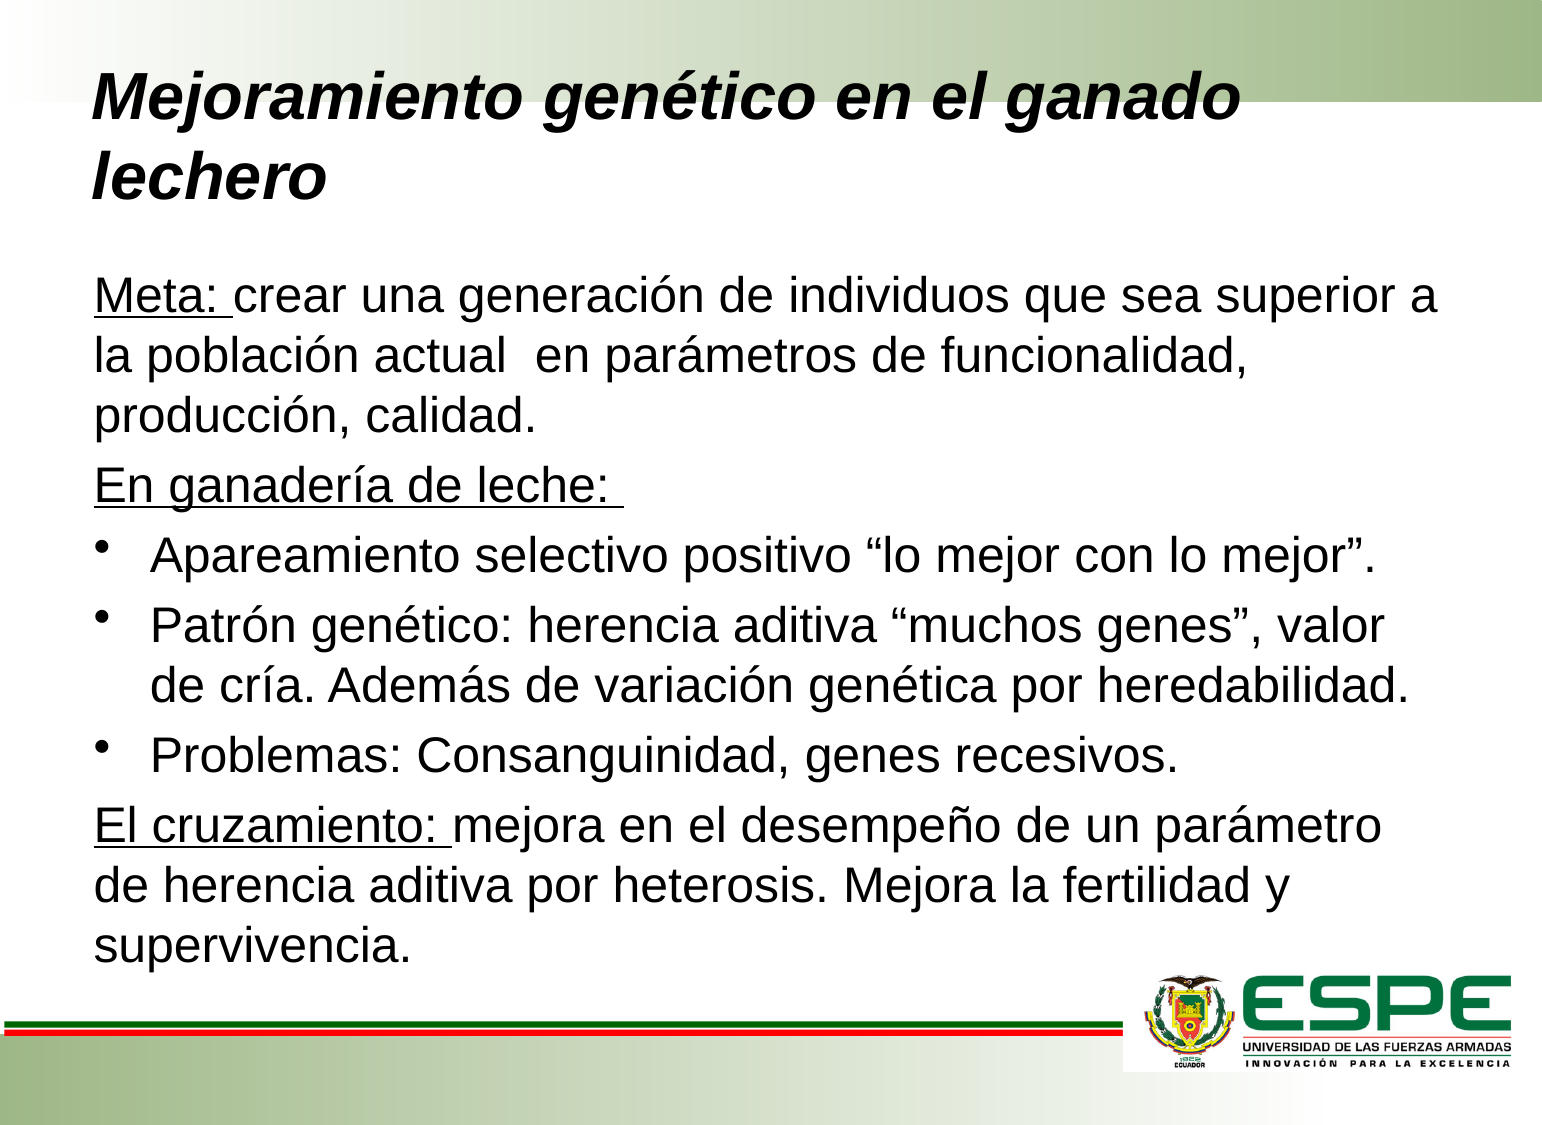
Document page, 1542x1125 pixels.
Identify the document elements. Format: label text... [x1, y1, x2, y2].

title Mejoramiento genético en el ganado lechero [77, 45, 1465, 233]
picture [1122, 968, 1537, 1072]
list Meta: crear una generación de individuos que sea superior a la población actual en parámetros de funcionalidad, producción, calidad. En ganadería de leche: Apareamiento selectivo positivo “lo mejor con lo mejor”. Patrón genético: herencia aditiva “muchos genes”, valor de cría. Además de variación genética por heredabilidad. Problemas: Consanguinidad, genes recesivos. El cruzamiento: mejora en el desempeño de un parámetro de herencia aditiva por heterosis. Mejora la fertilidad y supervivencia. [78, 255, 1467, 998]
